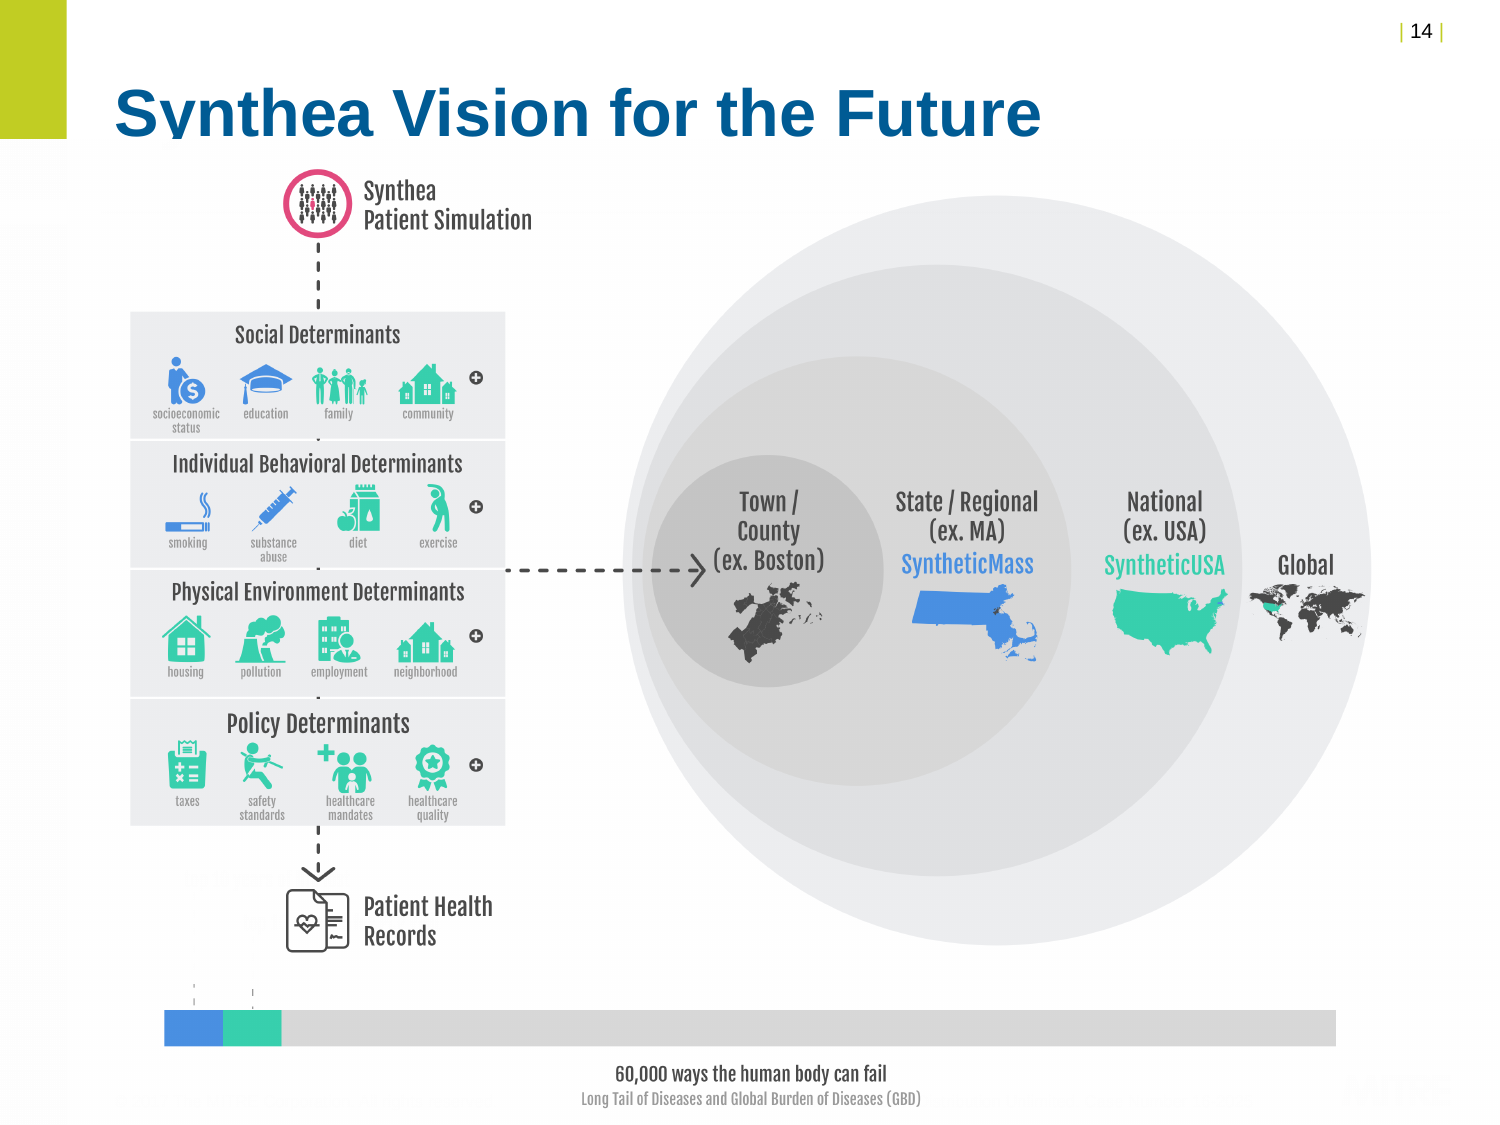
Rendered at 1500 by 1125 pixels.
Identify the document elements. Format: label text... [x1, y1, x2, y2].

picture [0, 139, 1500, 1125]
title Synthea Vision for the Future [99, 45, 1450, 137]
